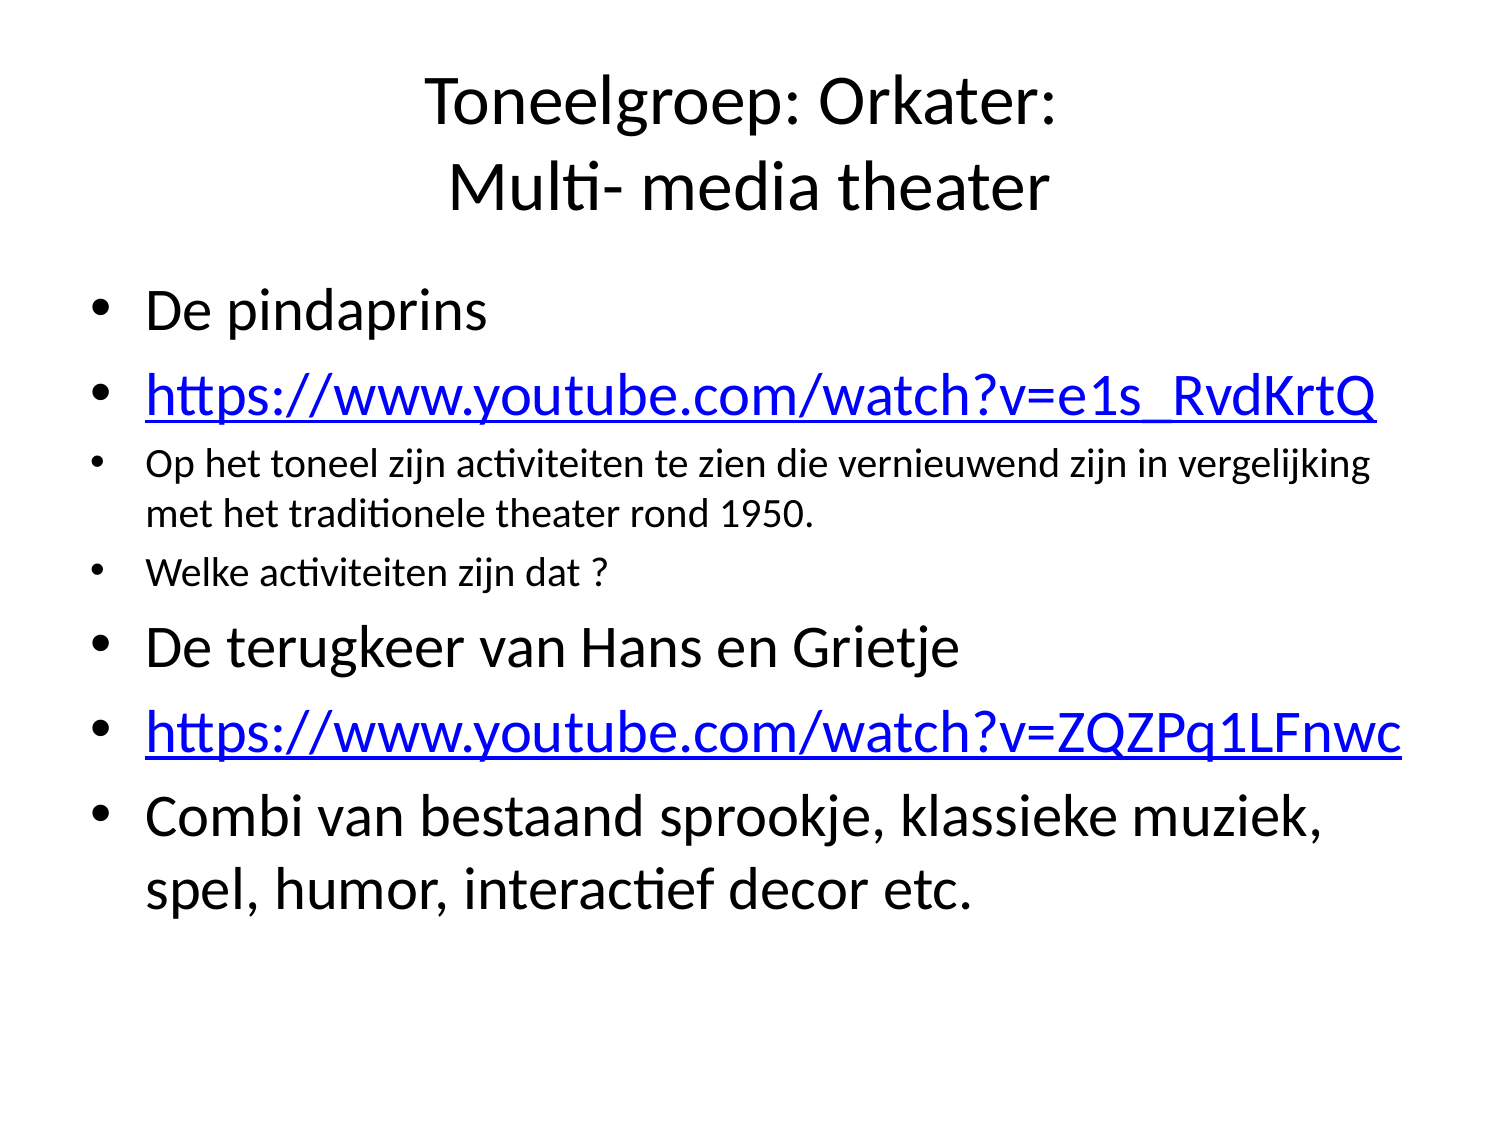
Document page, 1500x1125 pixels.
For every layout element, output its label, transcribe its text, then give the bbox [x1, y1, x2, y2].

title Toneelgroep: Orkater: Multi- media theater [75, 45, 1425, 233]
list De pindaprins https://www.youtube.com/watch?v=e1s_RvdKrtQ Op het toneel zijn activiteiten te zien die vernieuwend zijn in vergelijking met het traditionele theater rond 1950. Welke activiteiten zijn dat ? De terugkeer van Hans en Grietje https://www.youtube.com/watch?v=ZQZPq1LFnwc Combi van bestaand sprookje, klassieke muziek, spel, humor, interactief decor etc. [75, 262, 1425, 1005]
